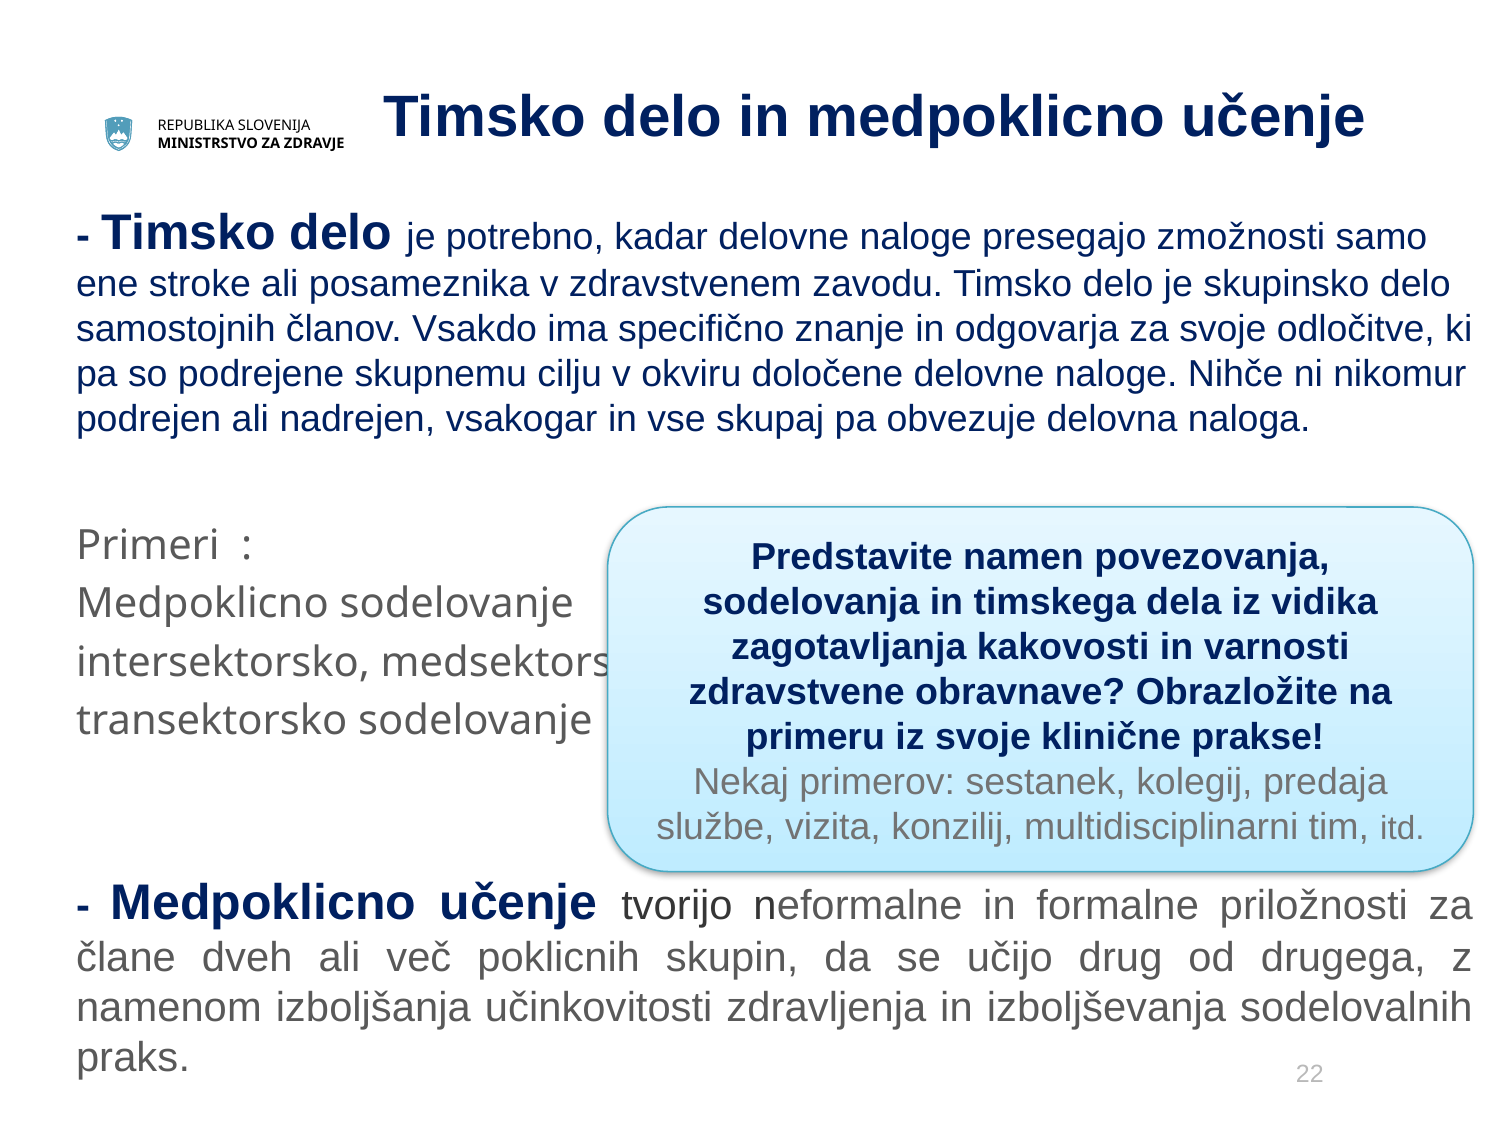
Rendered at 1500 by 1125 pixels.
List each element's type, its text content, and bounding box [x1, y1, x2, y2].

title Timsko delo in medpoklicno učenje [383, 78, 1379, 150]
text_box Predstavite namen povezovanja, sodelovanja in timskega dela iz vidika zagotavljanja kakovosti in varnosti zdravstvene obravnave? Obrazložite na primeru iz svoje klinične prakse! Nekaj primerov: sestanek, kolegij, predaja službe, vizita, konzilij, multidisciplinarni tim, itd. [606, 506, 1475, 873]
slide_number 22 [1074, 1042, 1339, 1103]
list - Timsko delo je potrebno, kadar delovne naloge presegajo zmožnosti samo ene stroke ali posameznika v zdravstvenem zavodu. Timsko delo je skupinsko delo samostojnih članov. Vsakdo ima specifično znanje in odgovarja za svoje odločitve, ki pa so podrejene skupnemu cilju v okviru določene delovne naloge. Nihče ni nikomur podrejen ali nadrejen, vsakogar in vse skupaj pa obvezuje delovna naloga. Primeri : Medpoklicno sodelovanje intersektorsko, medsektorsko, transektorsko sodelovanje - Medpoklicno učenje tvorijo neformalne in formalne priložnosti za člane dveh ali več poklicnih skupin, da se učijo drug od drugega, z namenom izboljšanja učinkovitosti zdravljenja in izboljševanja sodelovalnih praks. [75, 199, 1474, 963]
